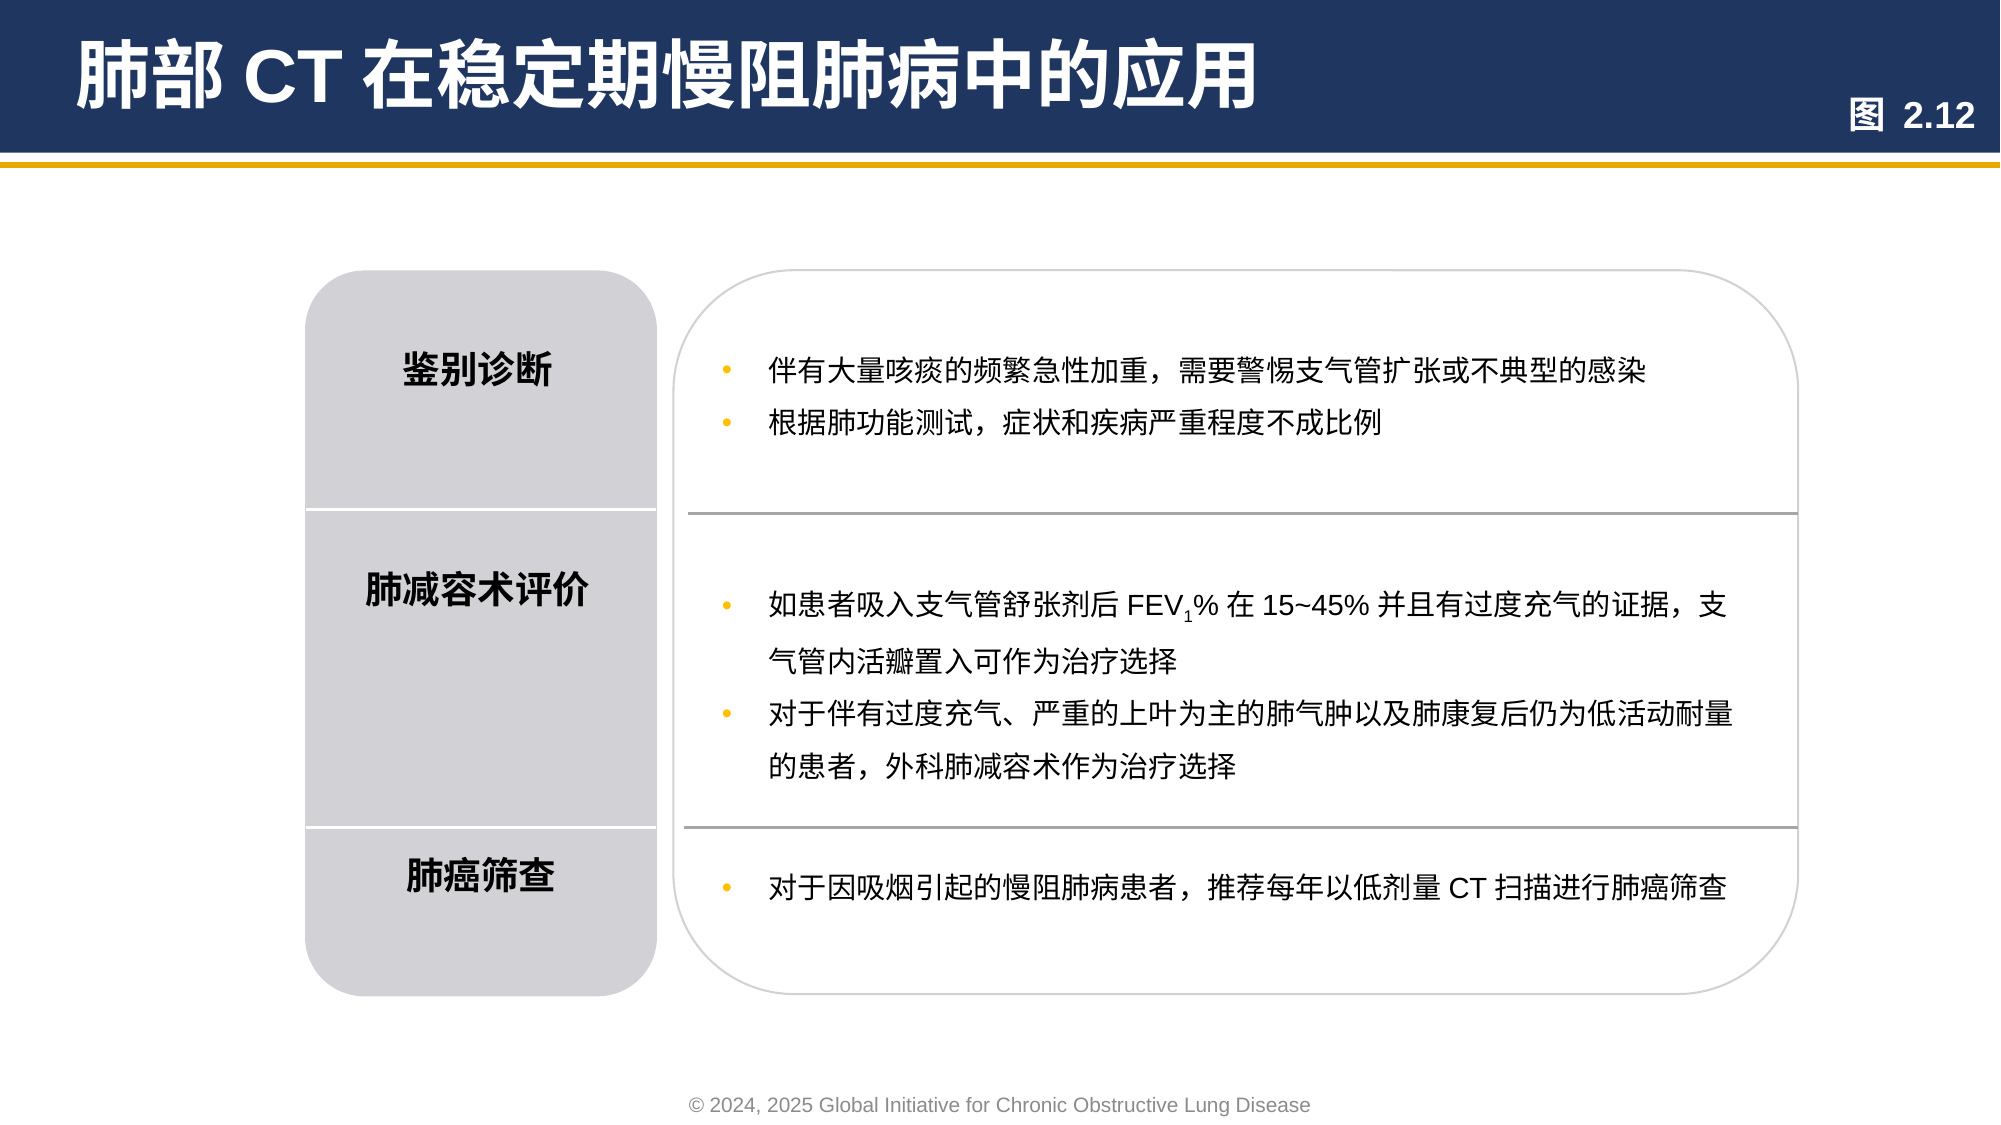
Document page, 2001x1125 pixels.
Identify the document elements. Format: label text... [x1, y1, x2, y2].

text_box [306, 270, 1806, 996]
text_box © 2024, 2025 Global Initiative for Chronic Obstructive Lung Disease [496, 1074, 1504, 1125]
list 肺部CT在稳定期慢阻肺病中的应用 [60, 24, 1945, 132]
text_box 图 2.12 [1831, 83, 1991, 144]
